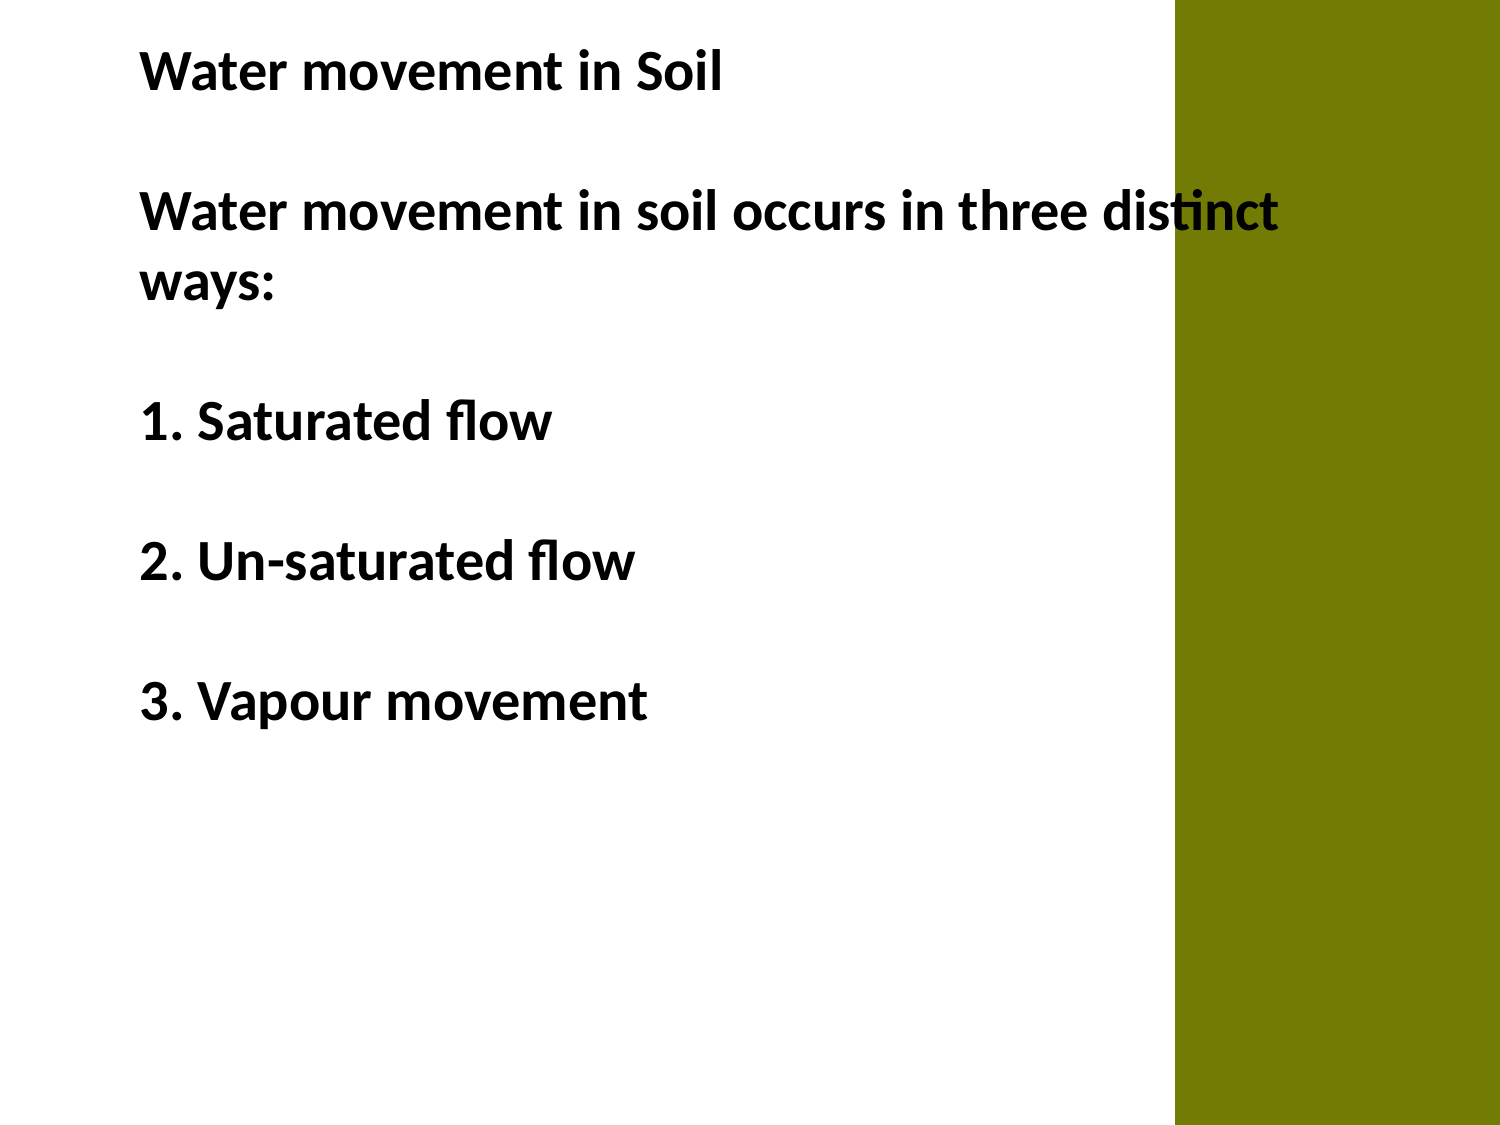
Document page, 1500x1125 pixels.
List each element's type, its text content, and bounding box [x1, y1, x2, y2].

text_box [1173, 0, 1500, 1125]
text_box Water movement in Soil Water movement in soil occurs in three distinct ways: 1. Saturated flow 2. Un-saturated flow 3. Vapour movement [124, 24, 1388, 740]
